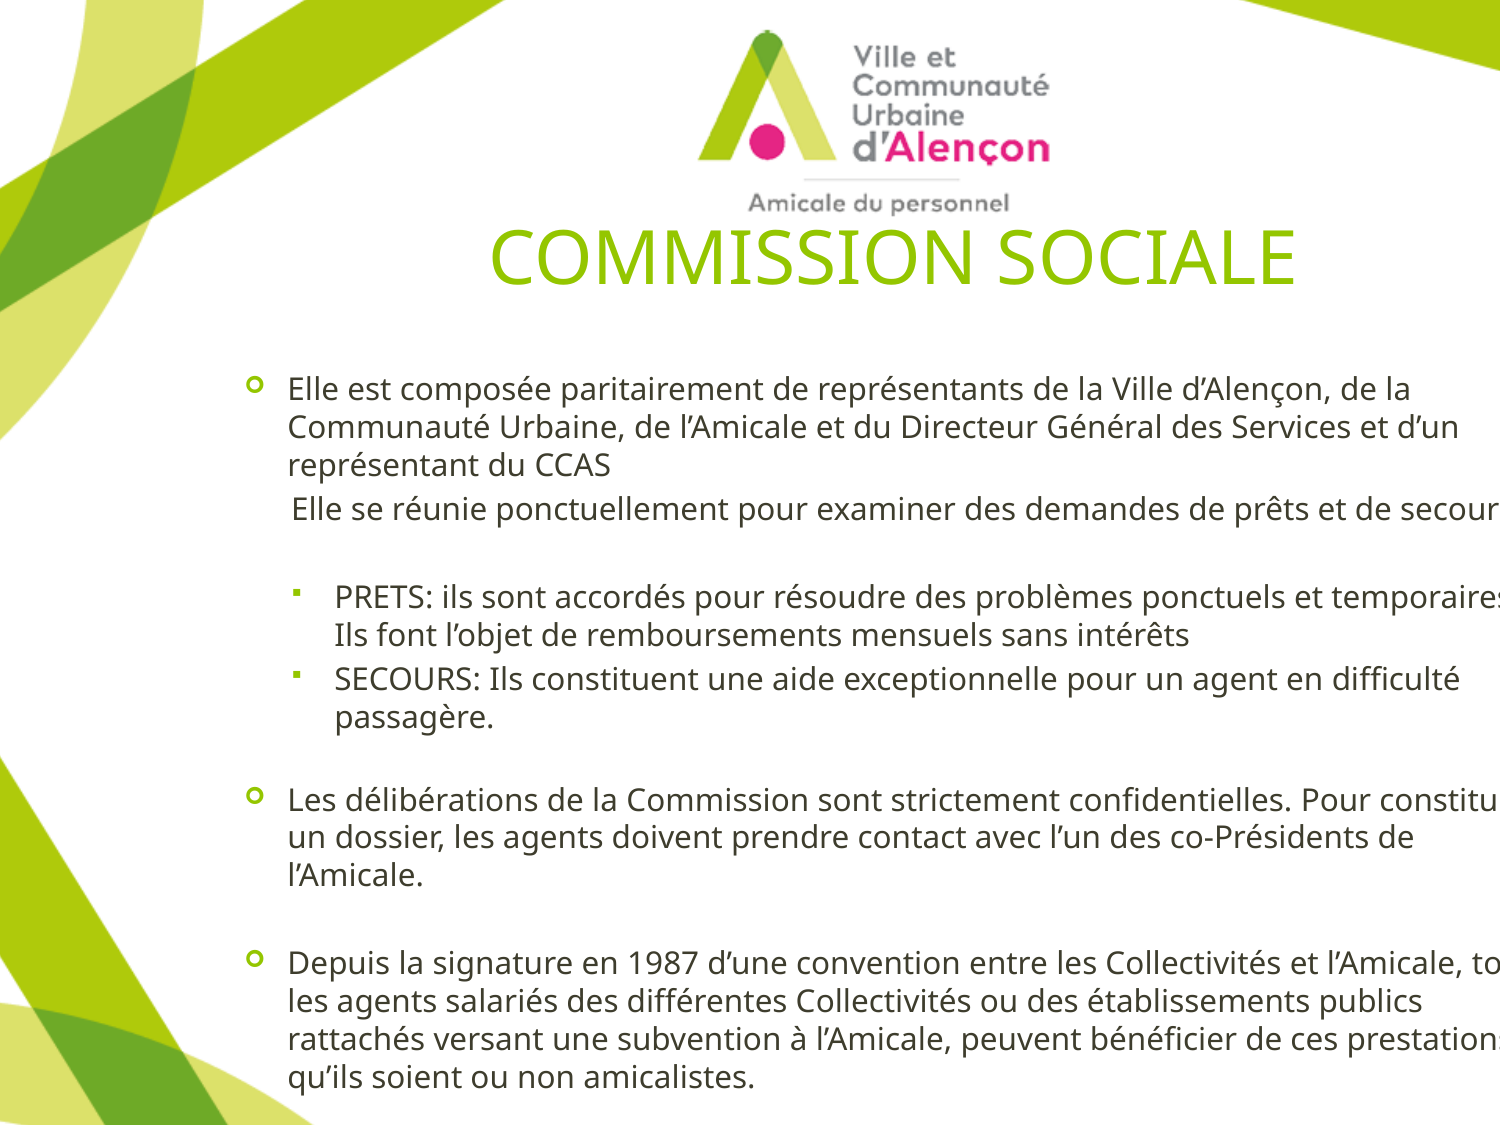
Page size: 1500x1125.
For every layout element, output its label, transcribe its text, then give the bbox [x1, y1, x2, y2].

list Elle est composée paritairement de représentants de la Ville d’Alençon, de la Communauté Urbaine, de l’Amicale et du Directeur Général des Services et d’un représentant du CCAS Elle se réunie ponctuellement pour examiner des demandes de prêts et de secours: PRETS: ils sont accordés pour résoudre des problèmes ponctuels et temporaires. Ils font l’objet de remboursements mensuels sans intérêts SECOURS: Ils constituent une aide exceptionnelle pour un agent en difficulté passagère. Les délibérations de la Commission sont strictement confidentielles. Pour constituer un dossier, les agents doivent prendre contact avec l’un des co-Présidents de l’Amicale. Depuis la signature en 1987 d’une convention entre les Collectivités et l’Amicale, tous les agents salariés des différentes Collectivités ou des établissements publics rattachés versant une subvention à l’Amicale, peuvent bénéficier de ces prestations, qu’ils soient ou non amicalistes. [218, 361, 1500, 1105]
title COMMISSION SOCIALE [218, 160, 1500, 349]
picture [0, 0, 1500, 1125]
